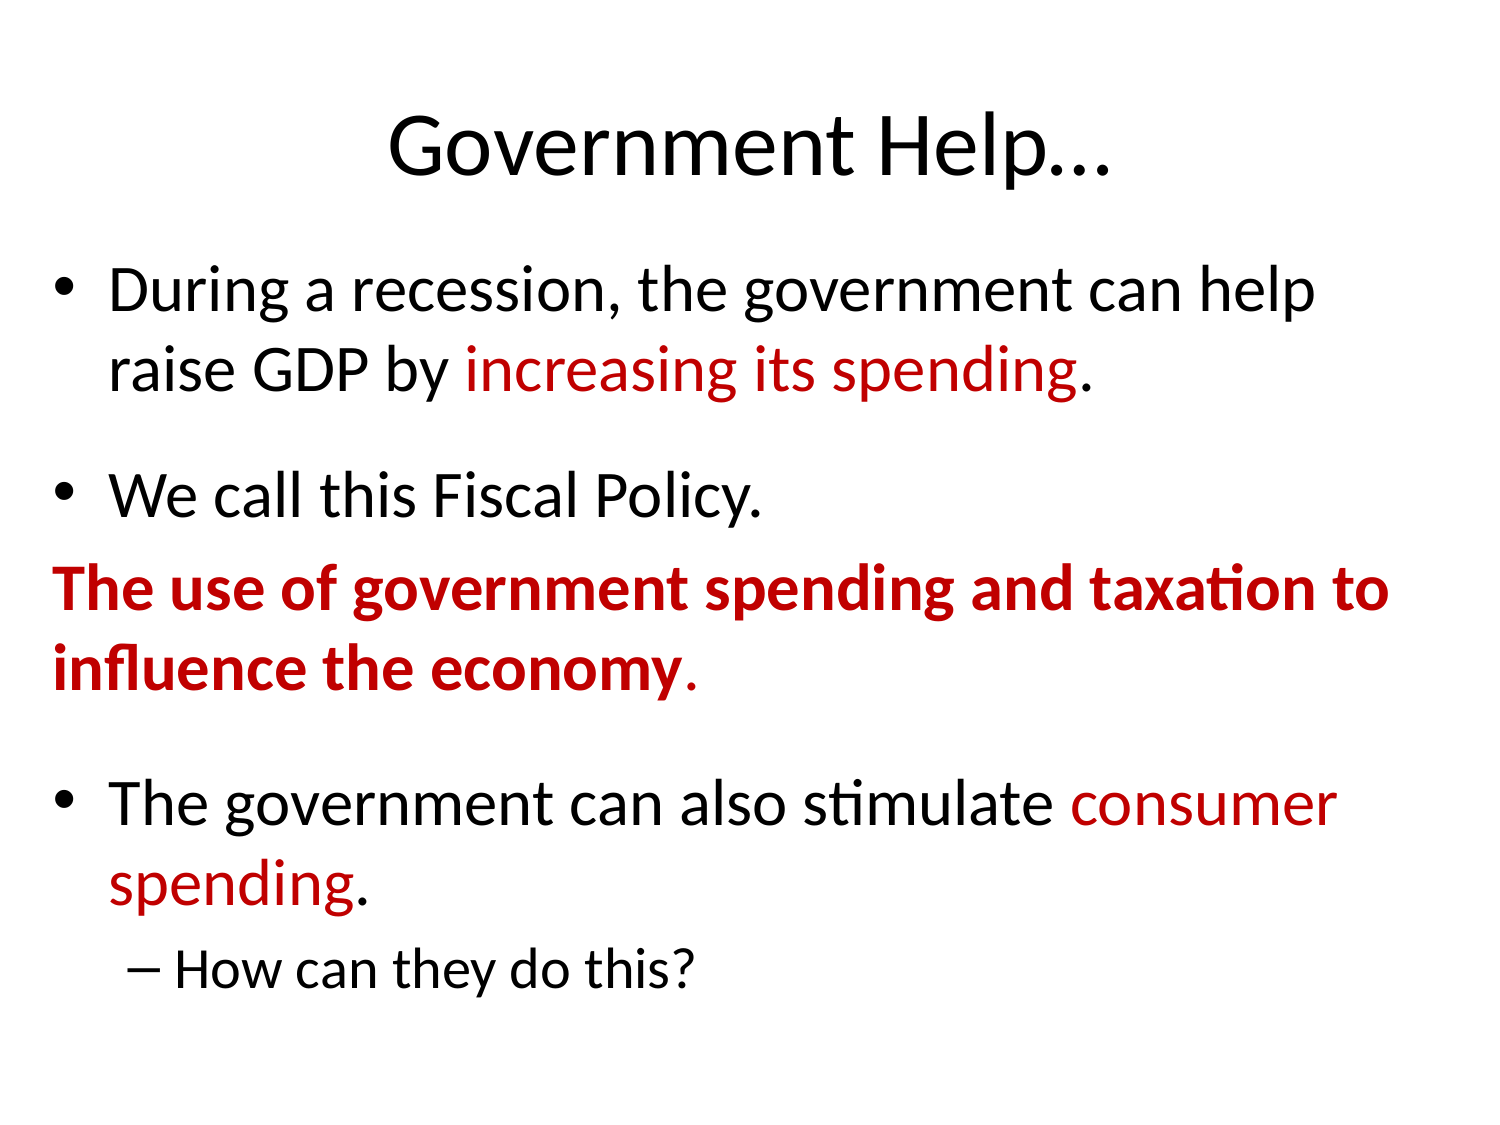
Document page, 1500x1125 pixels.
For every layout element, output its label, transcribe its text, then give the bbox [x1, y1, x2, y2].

title Government Help… [75, 45, 1425, 233]
list During a recession, the government can help raise GDP by increasing its spending. We call this Fiscal Policy. The use of government spending and taxation to influence the economy. The government can also stimulate consumer spending. How can they do this? [37, 237, 1475, 1093]
